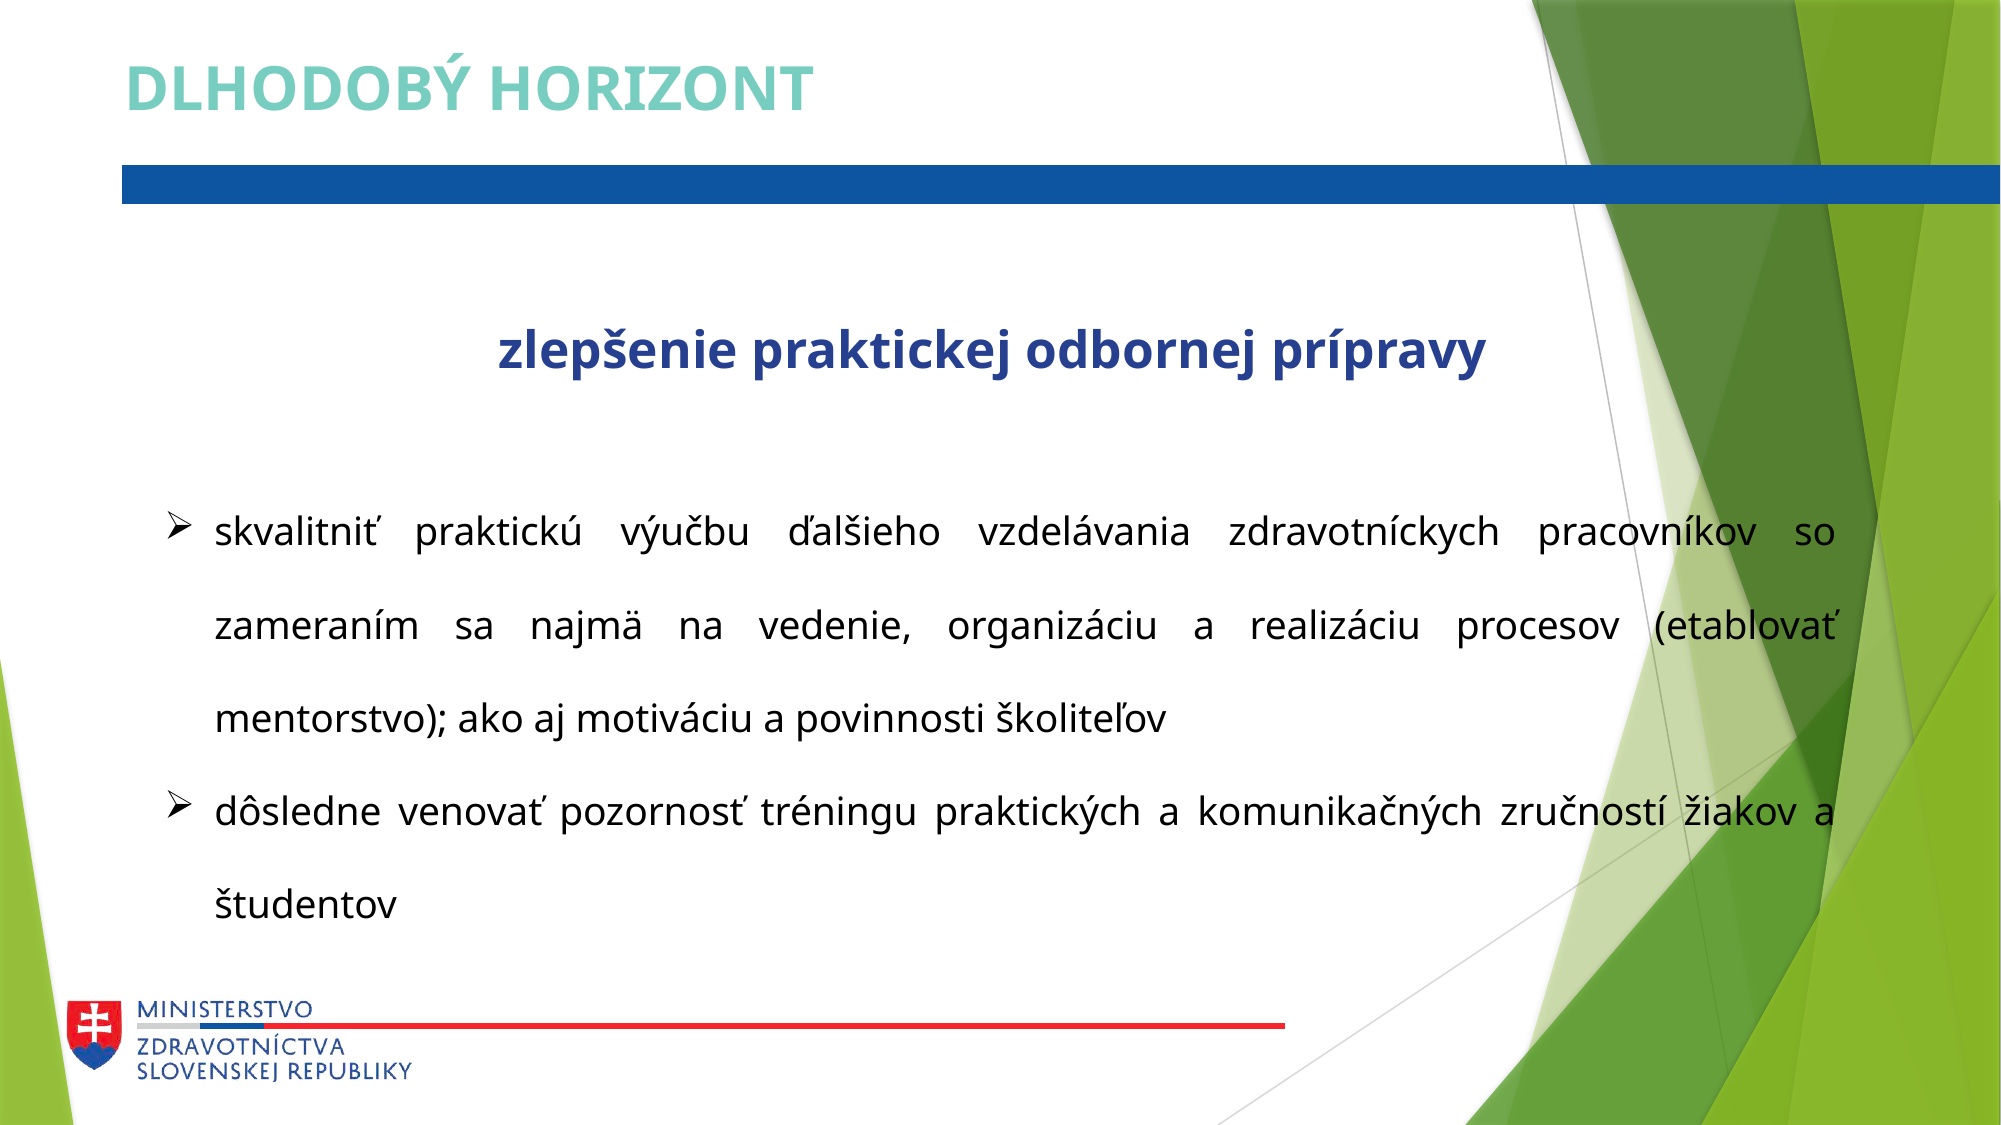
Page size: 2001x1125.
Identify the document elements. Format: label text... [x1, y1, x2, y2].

text_box zlepšenie praktickej odbornej prípravy skvalitniť praktickú výučbu ďalšieho vzdelávania zdravotníckych pracovníkov so zameraním sa najmä na vedenie, organizáciu a realizáciu procesov (etablovať mentorstvo); ako aj motiváciu a povinnosti školiteľov dôsledne venovať pozornosť tréningu praktických a komunikačných zručností žiakov a študentov [164, 296, 1836, 927]
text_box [136, 1022, 201, 1030]
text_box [265, 1022, 1286, 1030]
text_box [201, 1022, 265, 1030]
text_box DLHODOBÝ HORIZONT [124, 62, 1888, 123]
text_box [121, 164, 2000, 205]
text_box [64, 986, 456, 1082]
